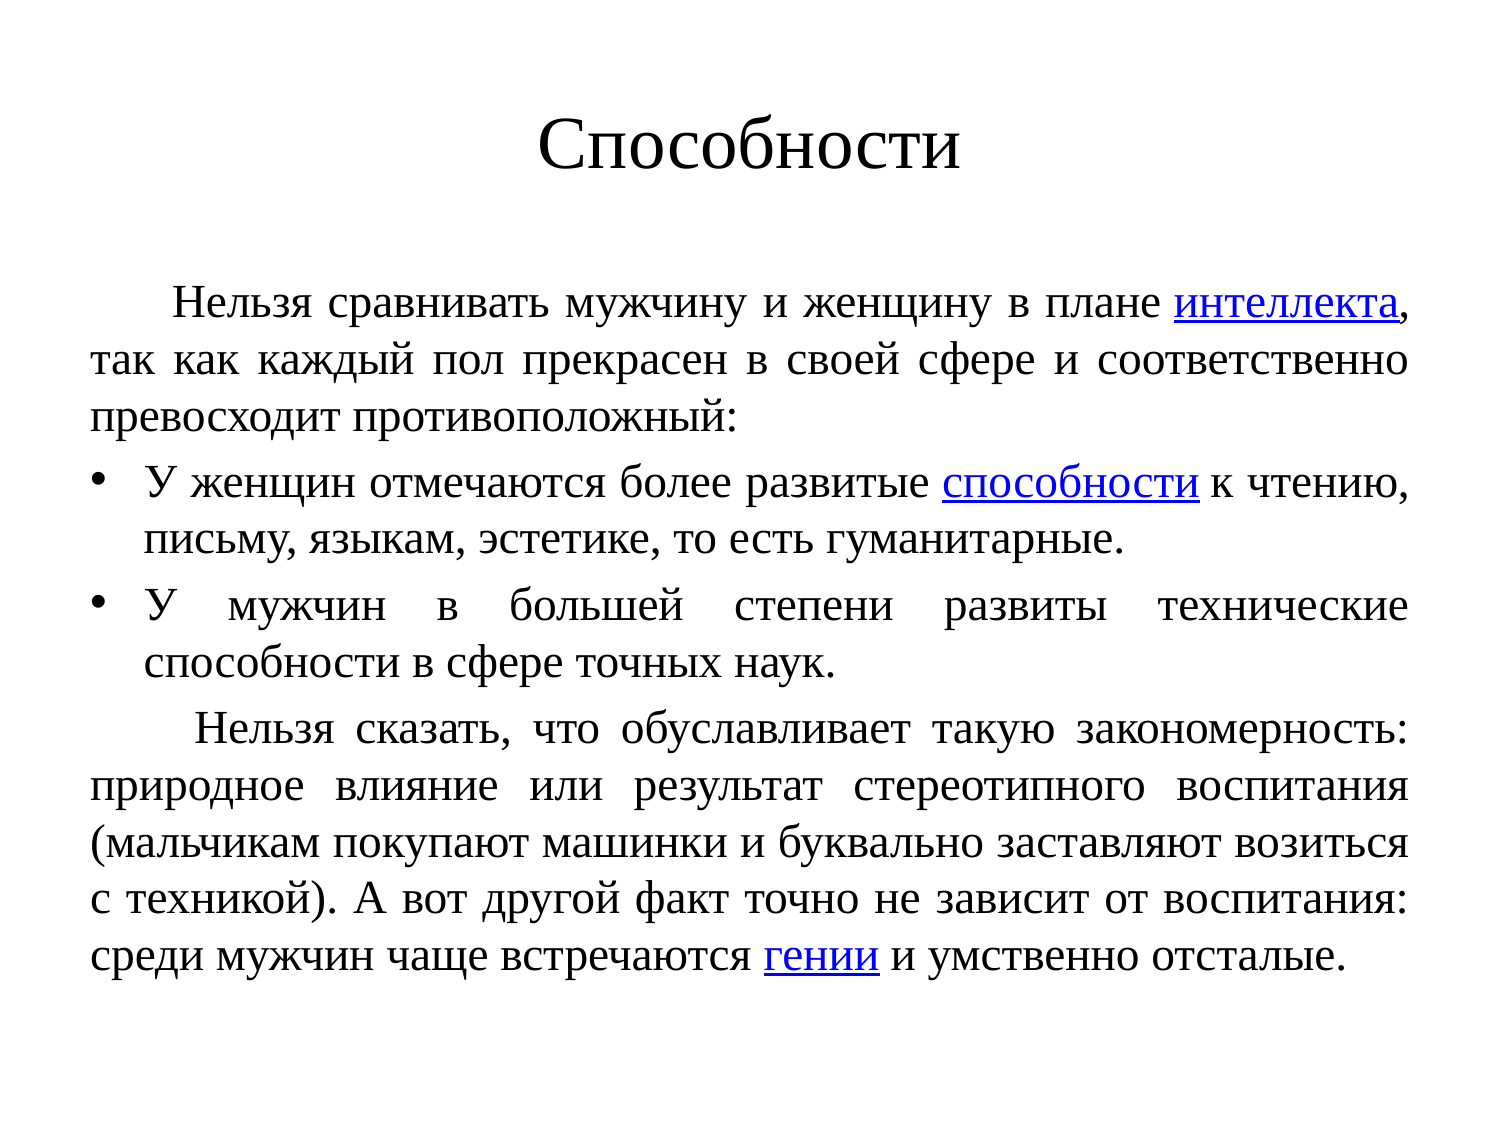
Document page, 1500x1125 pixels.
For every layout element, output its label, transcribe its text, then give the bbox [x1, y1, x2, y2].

list Нельзя сравнивать мужчину и женщину в плане интеллекта, так как каждый пол прекрасен в своей сфере и соответственно превосходит противоположный: У женщин отмечаются более развитые способности к чтению, письму, языкам, эстетике, то есть гуманитарные. У мужчин в большей степени развиты технические способности в сфере точных наук. Нельзя сказать, что обуславливает такую закономерность: природное влияние или результат стереотипного воспитания (мальчикам покупают машинки и буквально заставляют возиться с техникой). А вот другой факт точно не зависит от воспитания: среди мужчин чаще встречаются гении и умственно отсталые. [75, 262, 1425, 1005]
title Способности [75, 45, 1425, 233]
